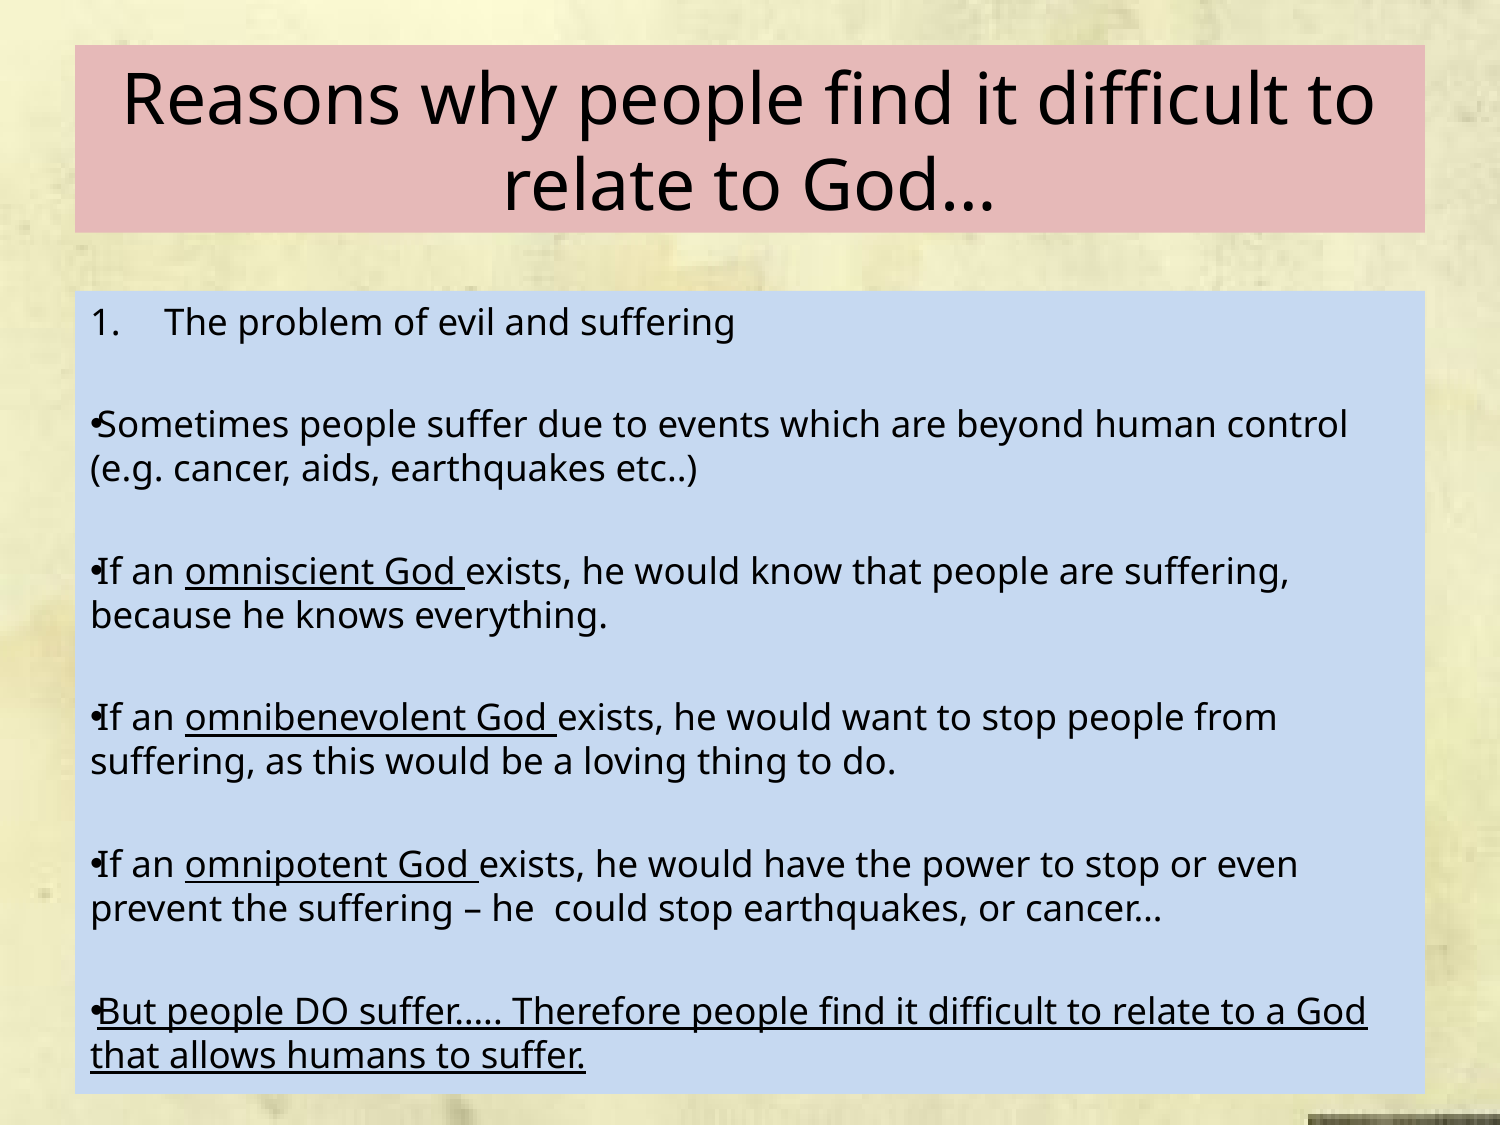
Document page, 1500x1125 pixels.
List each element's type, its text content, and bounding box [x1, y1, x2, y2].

title Reasons why people find it difficult to relate to God… [75, 45, 1425, 233]
list The problem of evil and suffering Sometimes people suffer due to events which are beyond human control (e.g. cancer, aids, earthquakes etc..) If an omniscient God exists, he would know that people are suffering, because he knows everything. If an omnibenevolent God exists, he would want to stop people from suffering, as this would be a loving thing to do. If an omnipotent God exists, he would have the power to stop or even prevent the suffering – he could stop earthquakes, or cancer… But people DO suffer….. Therefore people find it difficult to relate to a God that allows humans to suffer. [75, 290, 1425, 1094]
picture [0, 0, 1500, 1125]
